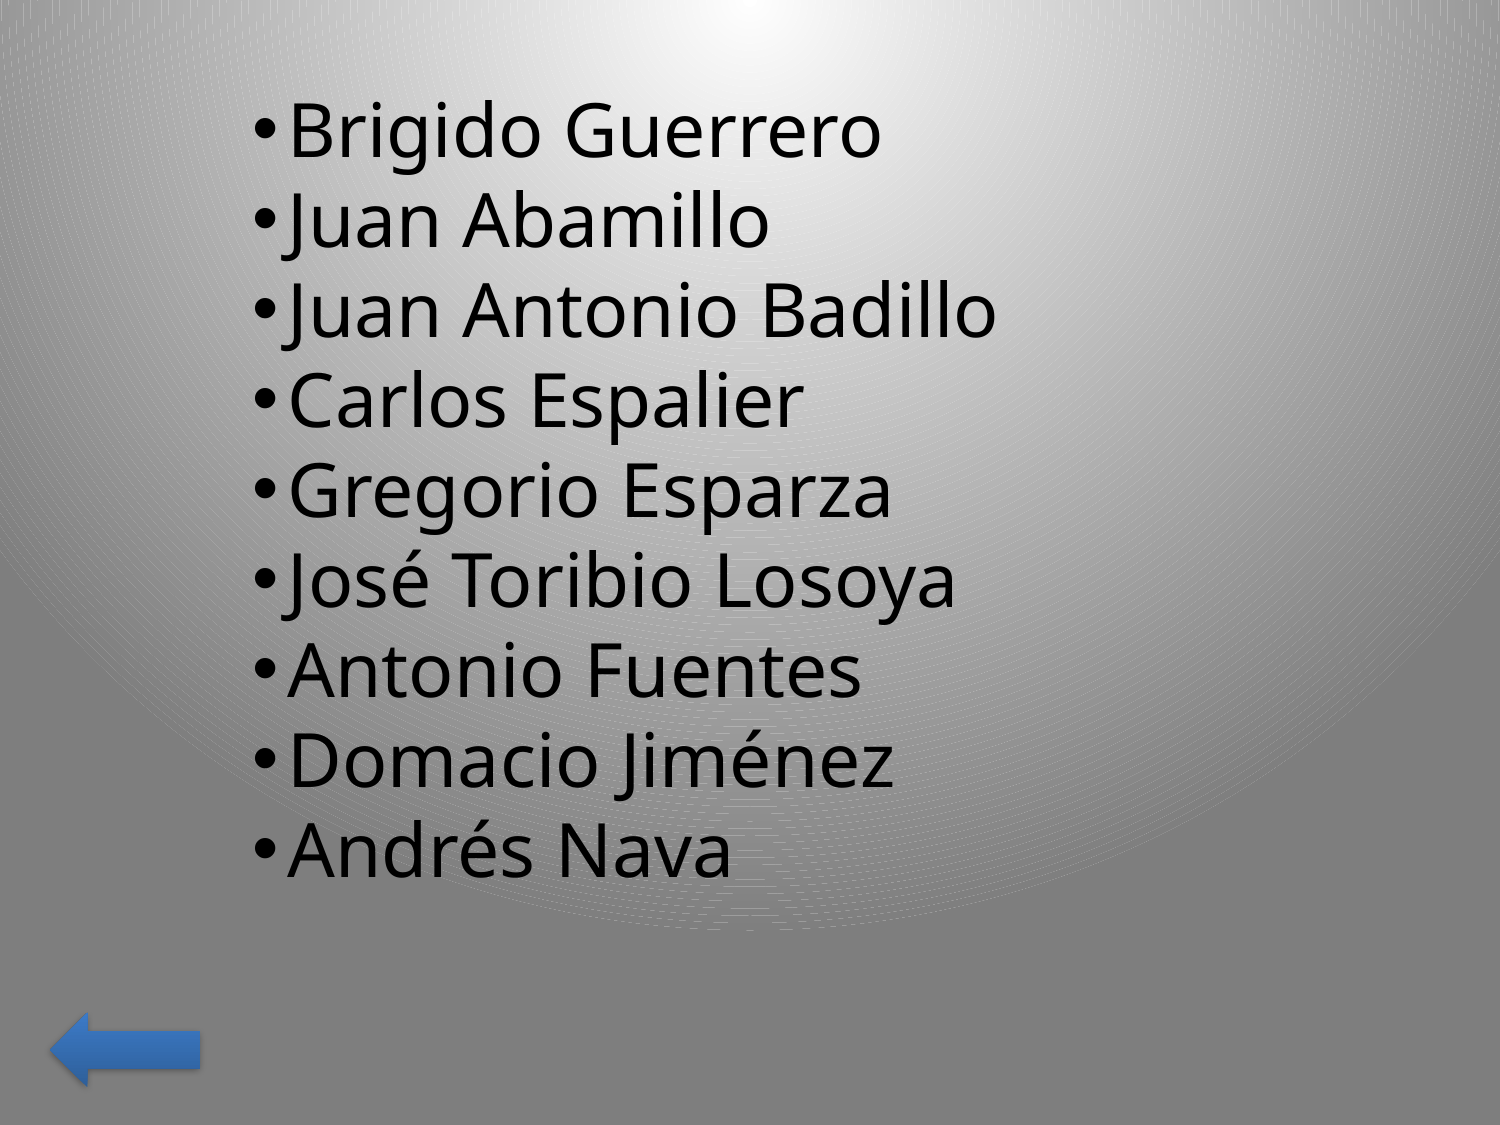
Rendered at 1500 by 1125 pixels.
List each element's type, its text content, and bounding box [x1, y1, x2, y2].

text_box Brigido Guerrero Juan Abamillo Juan Antonio Badillo Carlos Espalier Gregorio Esparza José Toribio Losoya Antonio Fuentes Domacio Jiménez Andrés Nava [237, 75, 1400, 1090]
text_box [49, 1012, 200, 1088]
